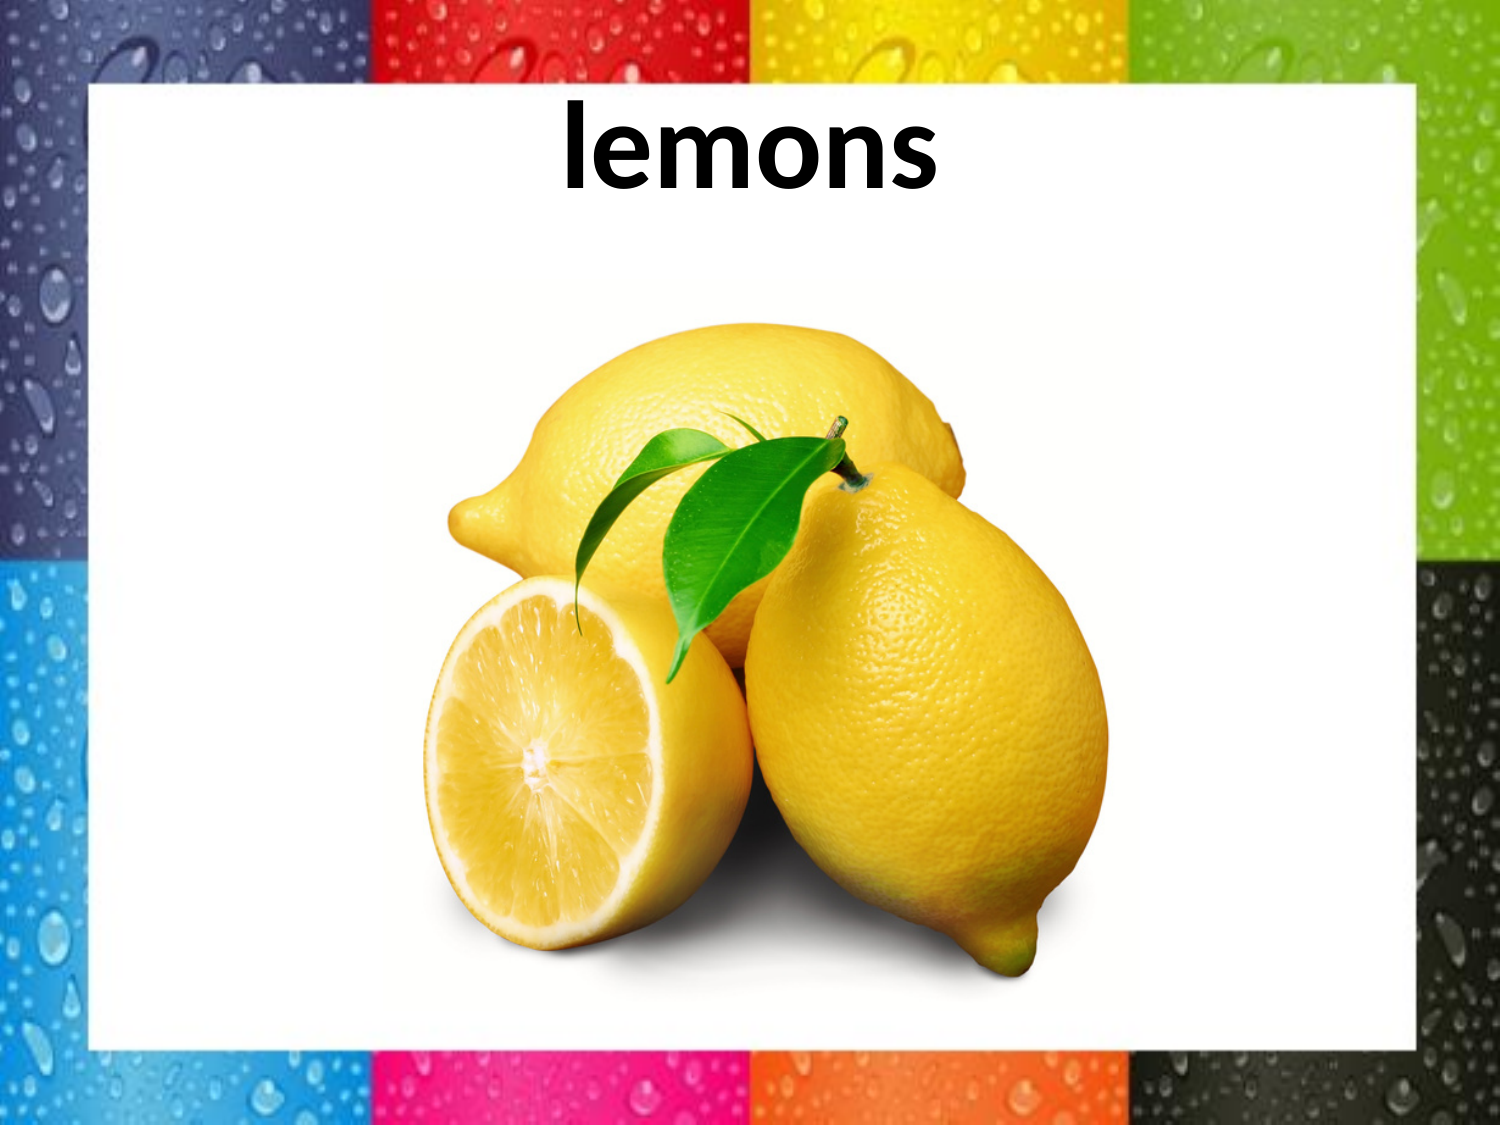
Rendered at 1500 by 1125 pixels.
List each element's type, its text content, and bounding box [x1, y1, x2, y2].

title lemons [75, 45, 1425, 233]
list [383, 279, 1140, 1011]
picture [0, 0, 1500, 1125]
